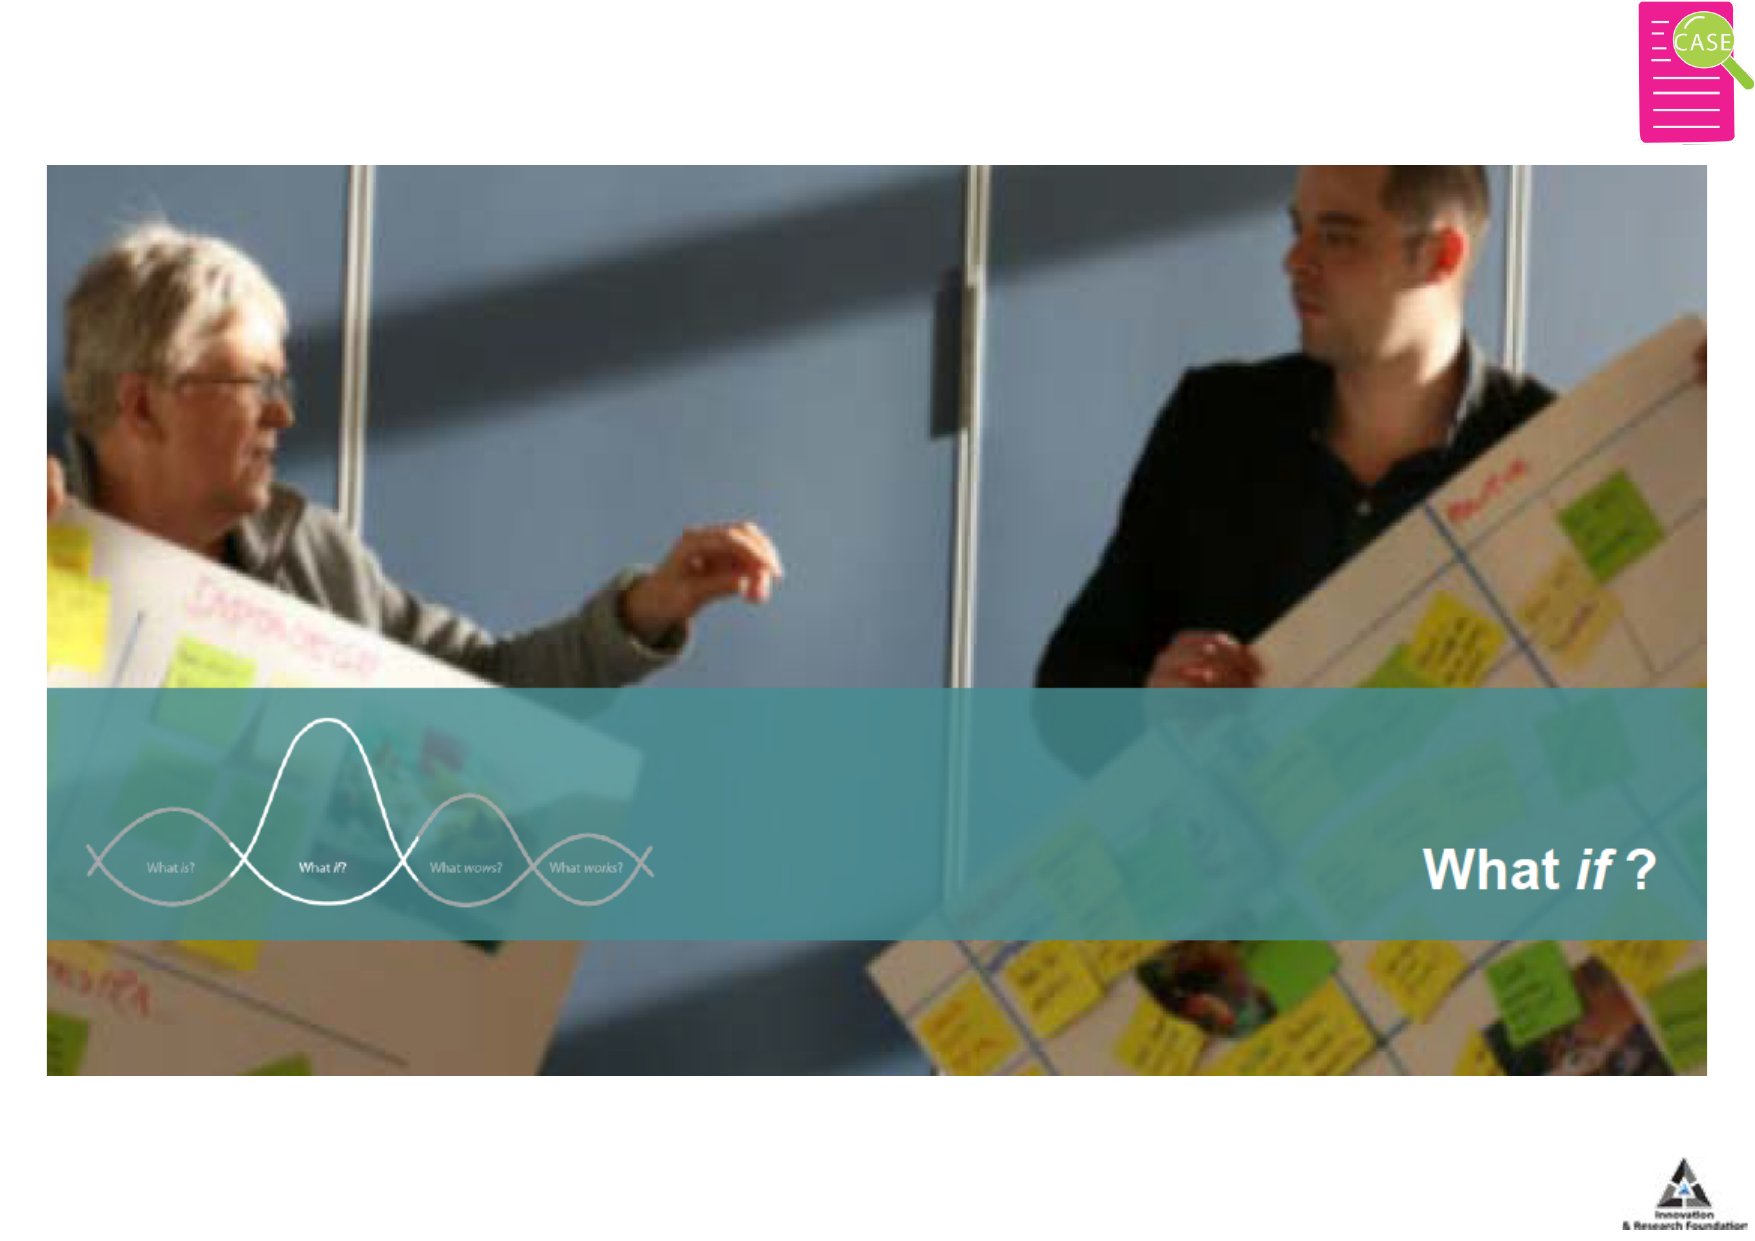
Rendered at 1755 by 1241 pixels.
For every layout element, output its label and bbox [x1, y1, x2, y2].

list [46, 165, 1708, 1076]
picture [1622, 1157, 1748, 1230]
picture [1636, 0, 1755, 145]
